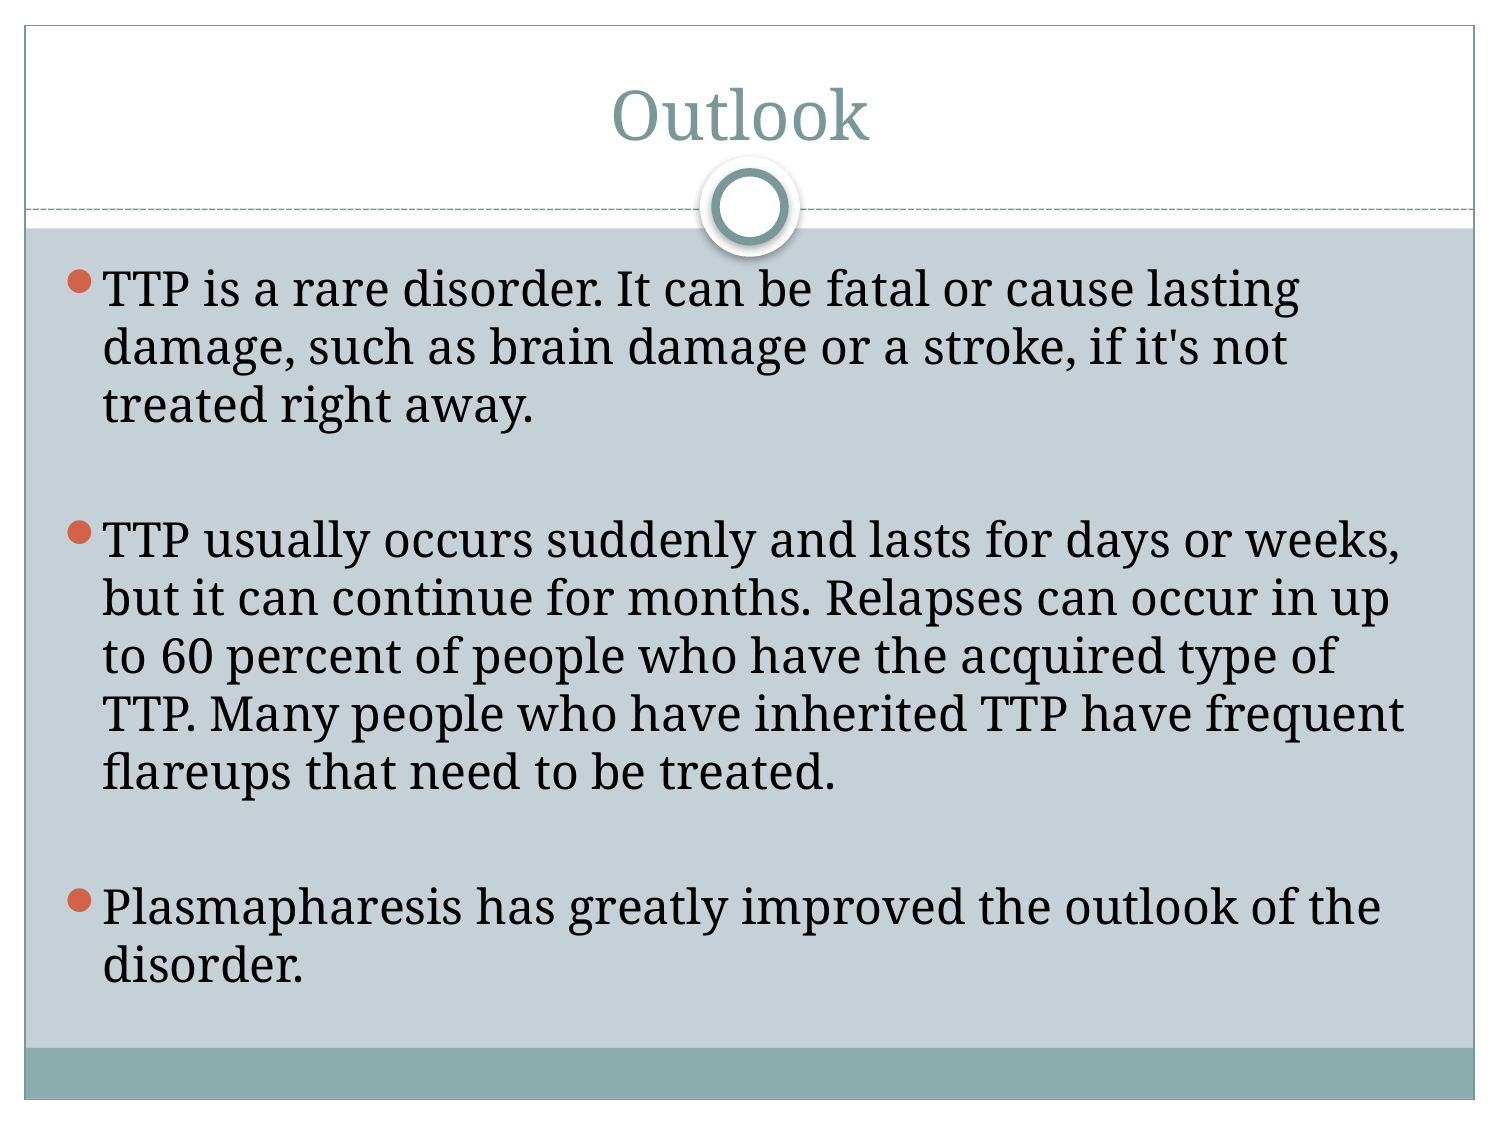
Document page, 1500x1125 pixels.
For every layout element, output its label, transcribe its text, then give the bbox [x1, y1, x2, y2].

text_box Outlook [49, 37, 1450, 162]
text_box TTP is a rare disorder. It can be fatal or cause lasting damage, such as brain damage or a stroke, if it's not treated right away. TTP usually occurs suddenly and lasts for days or weeks, but it can continue for months. Relapses can occur in up to 60 percent of people who have the acquired type of TTP. Many people who have inherited TTP have frequent flareups that need to be treated. Plasmapharesis has greatly improved the outlook of the disorder. [49, 250, 1445, 1001]
